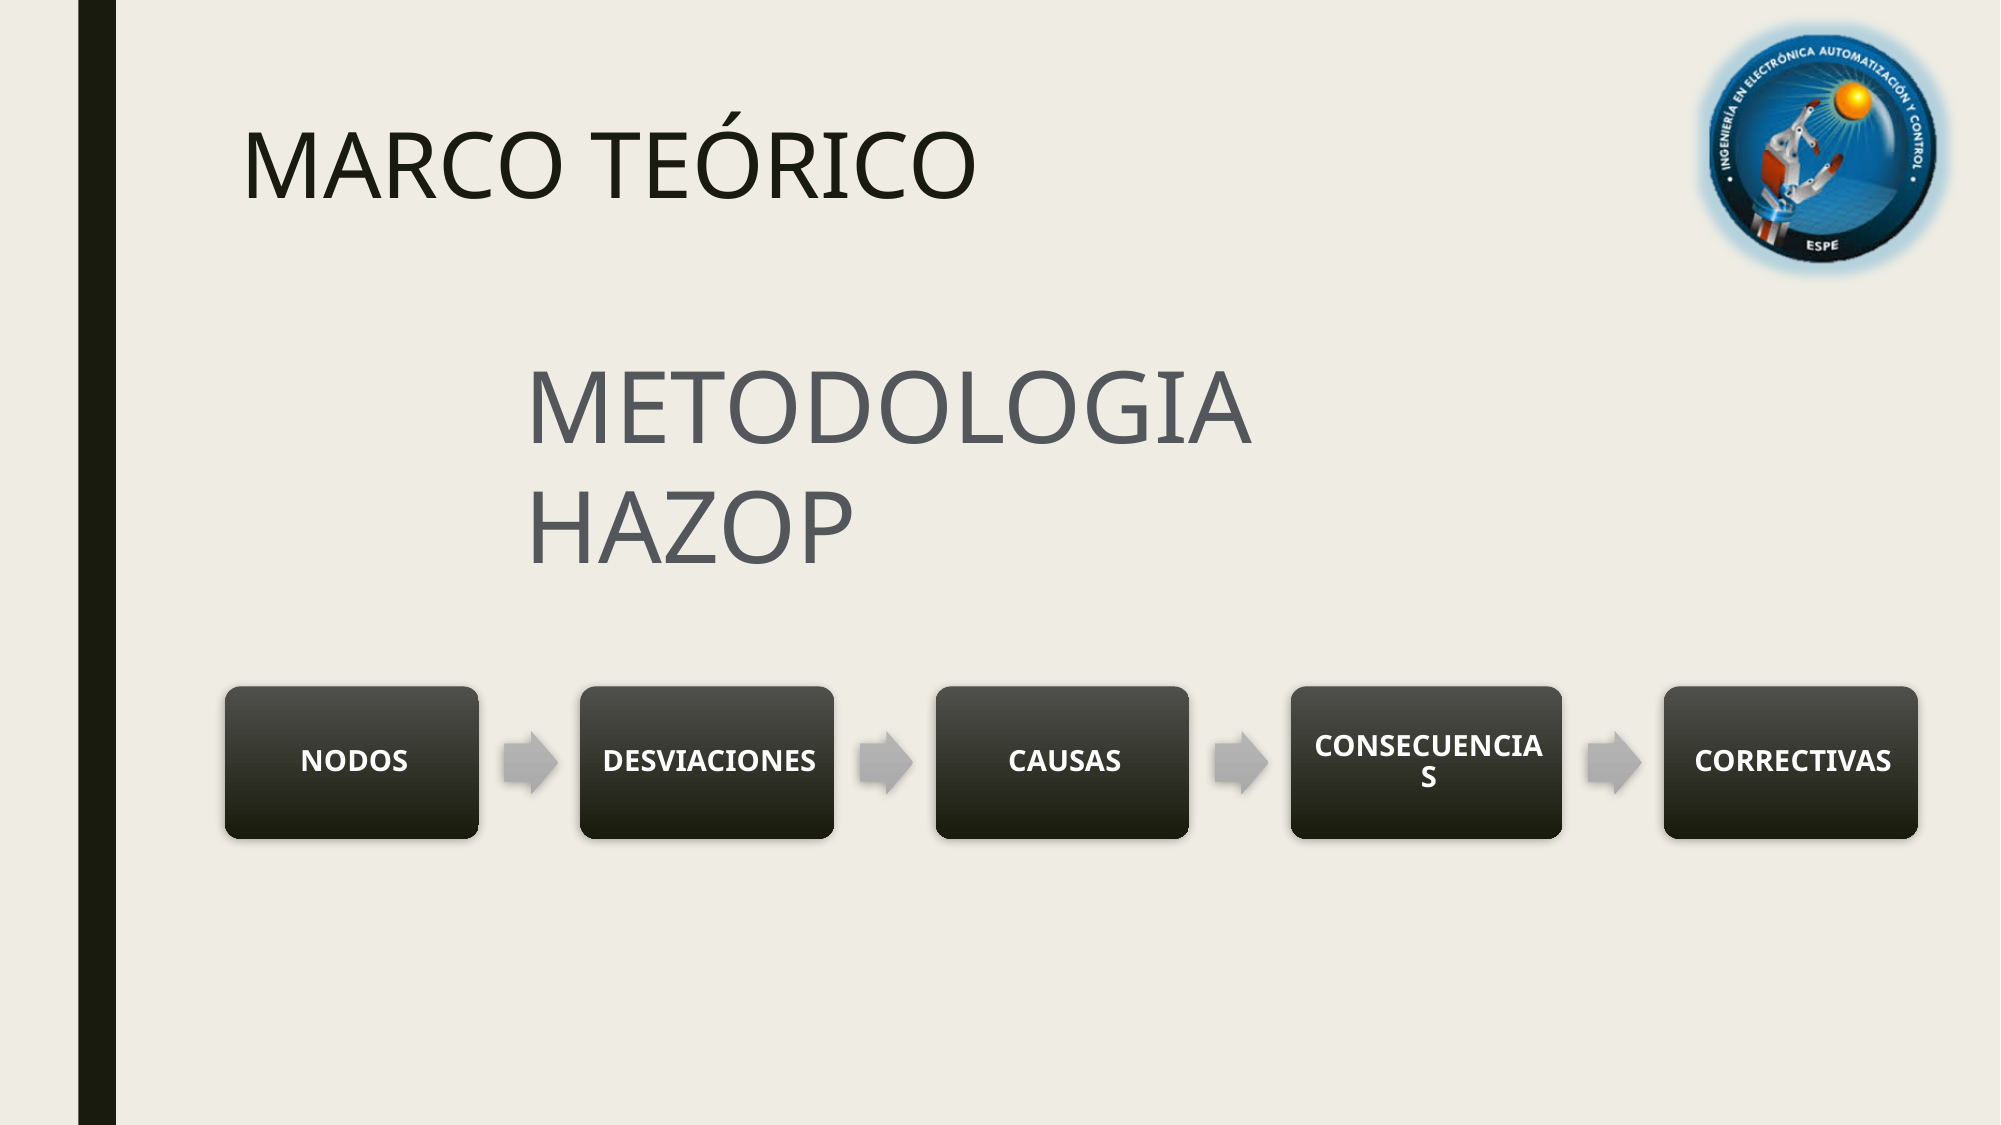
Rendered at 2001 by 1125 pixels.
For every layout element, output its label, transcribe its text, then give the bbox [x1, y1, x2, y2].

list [224, 530, 1918, 995]
title MARCO TEÓRICO [225, 112, 1800, 357]
picture [1700, 32, 1947, 268]
text_box METODOLOGIA HAZOP [510, 336, 1496, 530]
